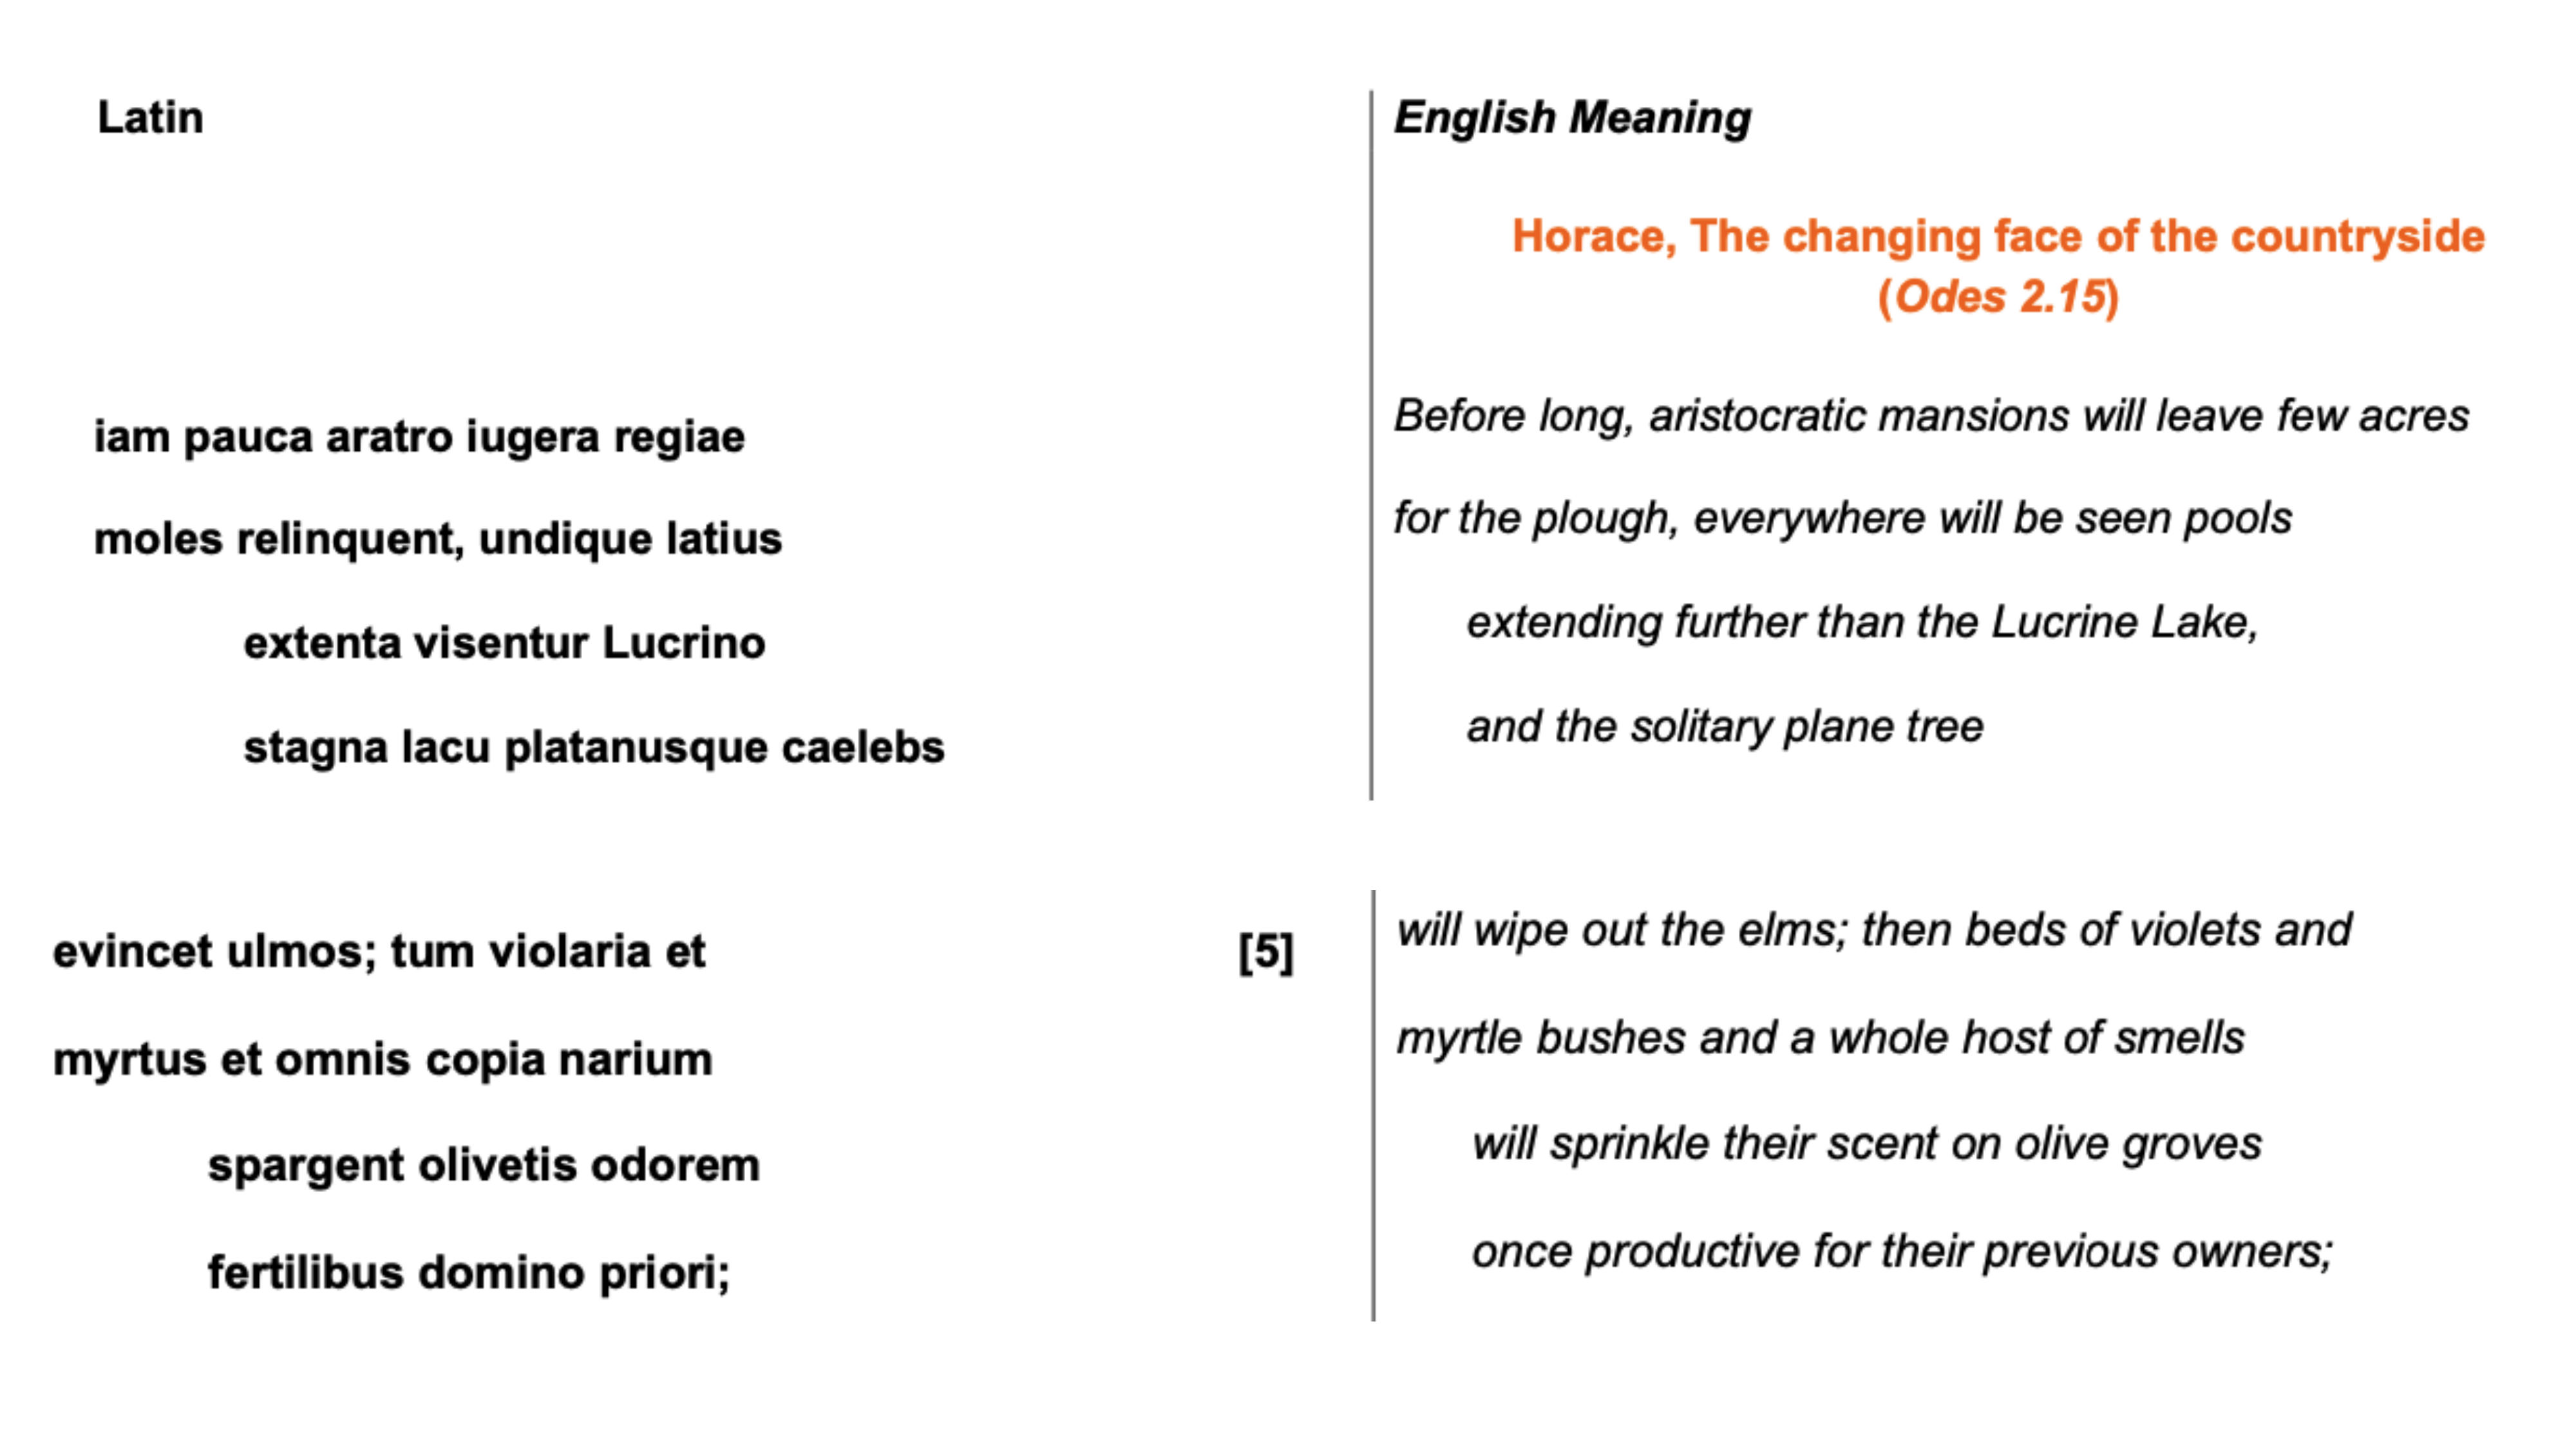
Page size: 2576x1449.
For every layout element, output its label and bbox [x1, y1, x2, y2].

picture [44, 62, 2517, 801]
picture [21, 890, 2555, 1321]
